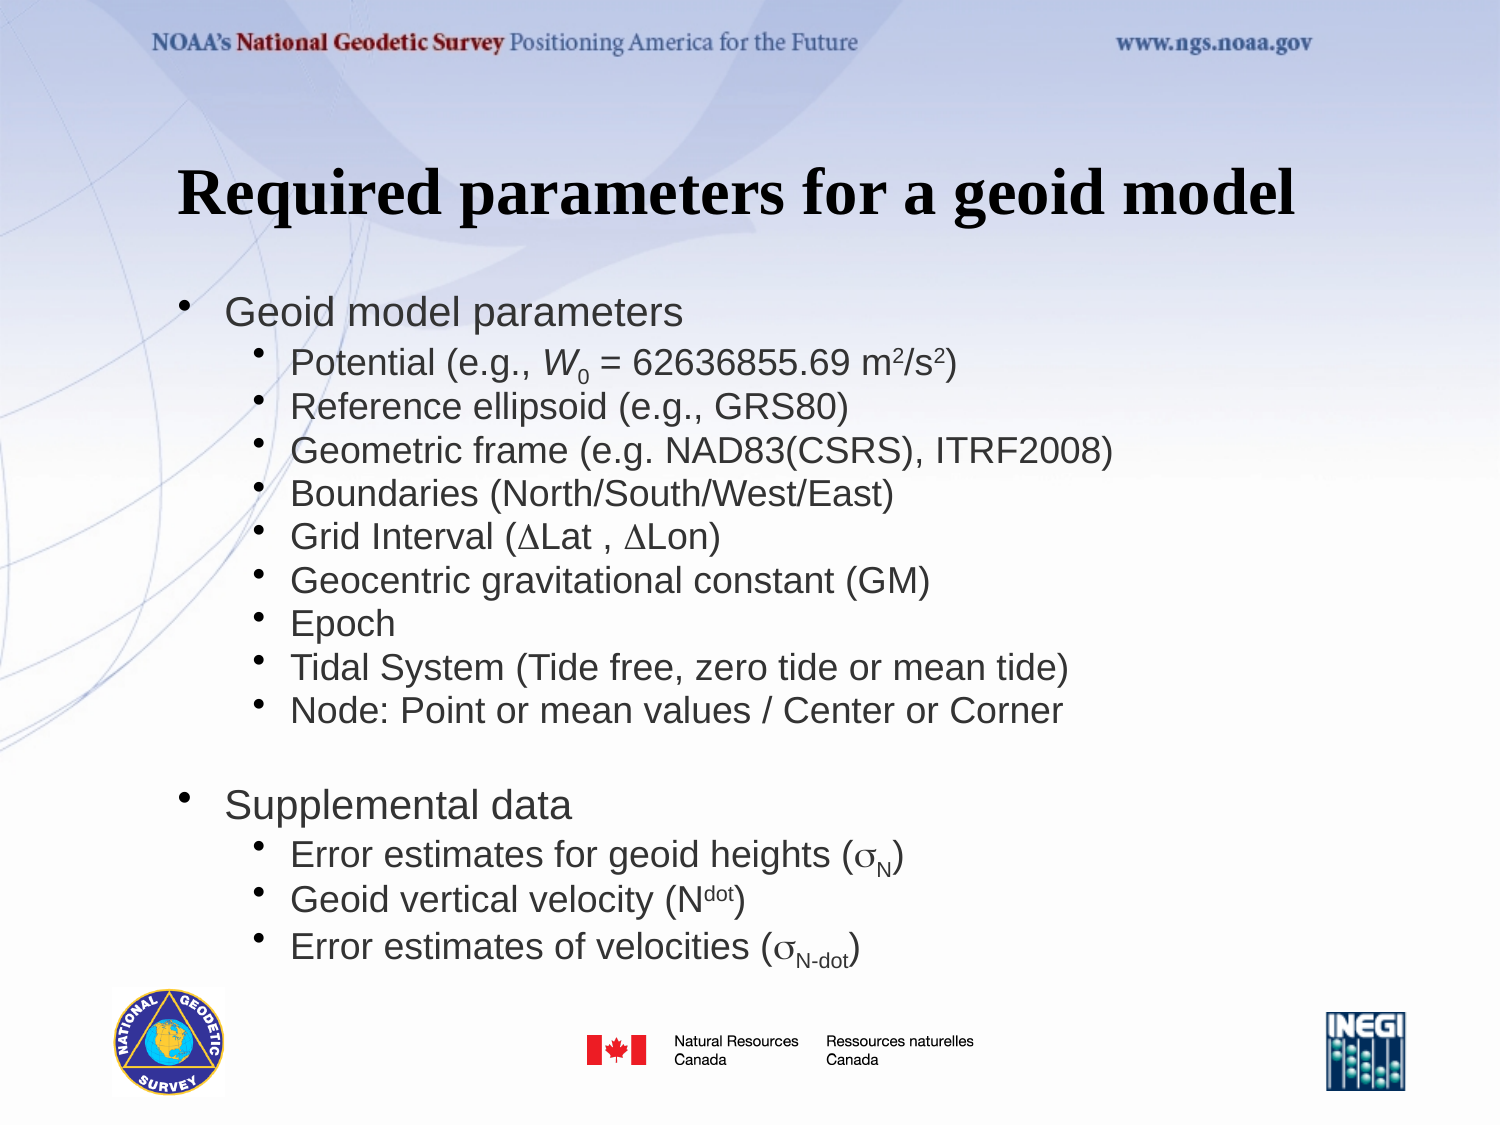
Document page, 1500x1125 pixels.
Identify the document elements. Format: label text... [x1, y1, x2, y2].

title Required parameters for a geoid model [62, 99, 1413, 276]
picture [0, 0, 1500, 1125]
subtitle Geoid model parameters Potential (e.g., W0 = 62636855.69 m2/s2) Reference ellipsoid (e.g., GRS80) Geometric frame (e.g. NAD83(CSRS), ITRF2008) Boundaries (North/South/West/East) Grid Interval (DLat , DLon) Geocentric gravitational constant (GM) Epoch Tidal System (Tide free, zero tide or mean tide) Node: Point or mean values / Center or Corner Supplemental data Error estimates for geoid heights (sN) Geoid vertical velocity (Ndot) Error estimates of velocities (sN-dot) [87, 287, 1426, 1013]
